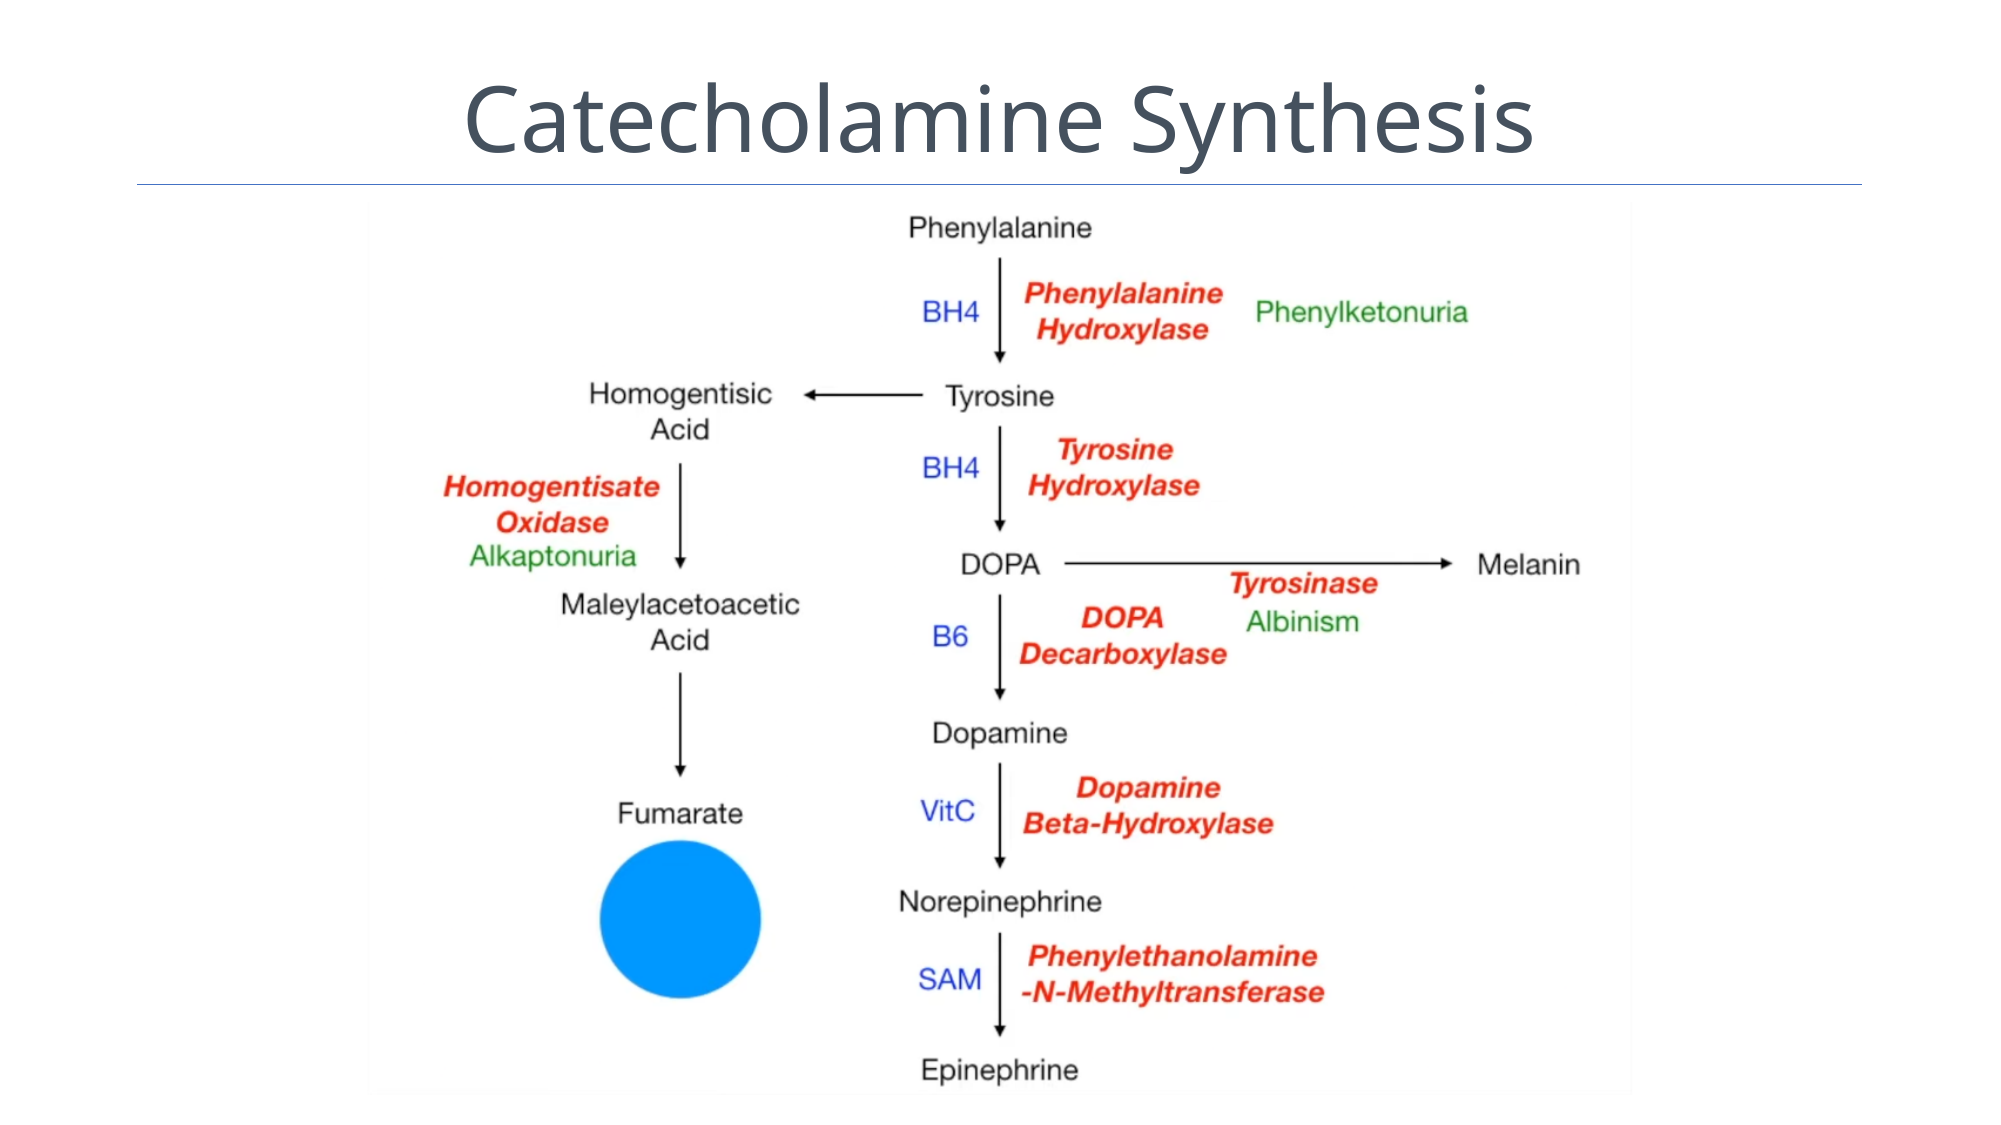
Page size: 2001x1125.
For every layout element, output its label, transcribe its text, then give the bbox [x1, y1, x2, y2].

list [367, 202, 1633, 1095]
title Catecholamine Synthesis [137, 59, 1863, 185]
